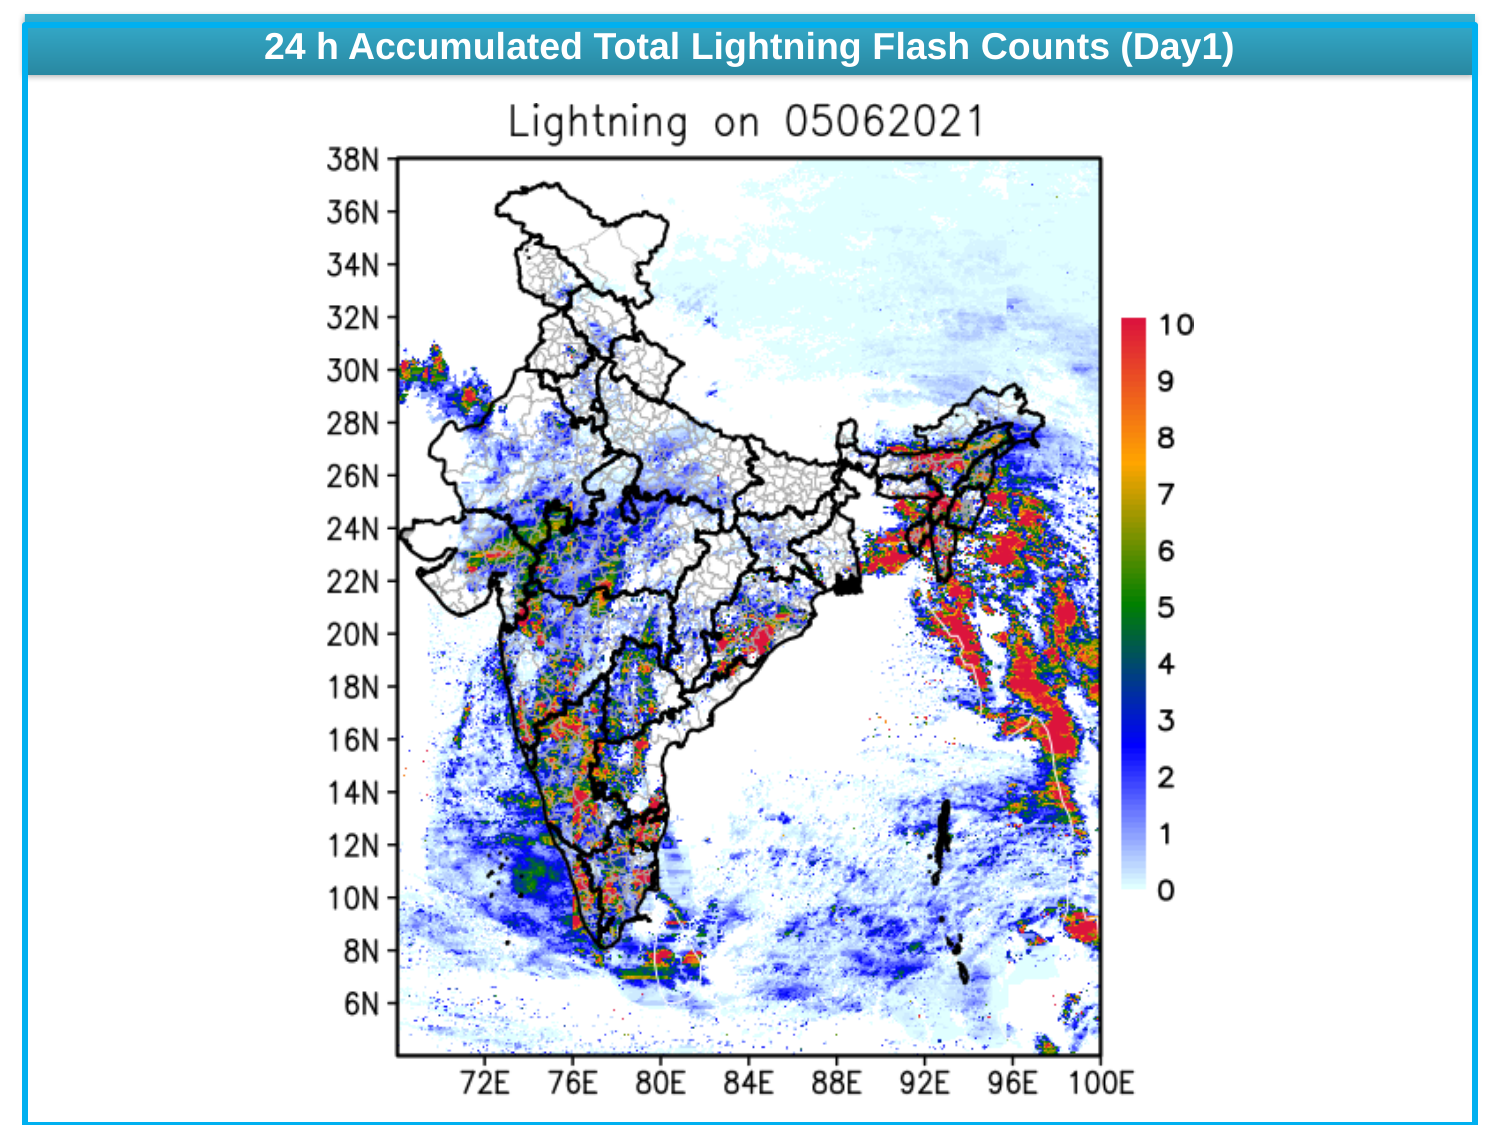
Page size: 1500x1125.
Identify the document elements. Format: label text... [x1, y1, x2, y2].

text_box 24 h Accumulated Total Lightning Flash Counts (Day1) [24, 14, 1475, 23]
picture [326, 103, 1194, 1097]
text_box [23, 23, 1477, 1125]
